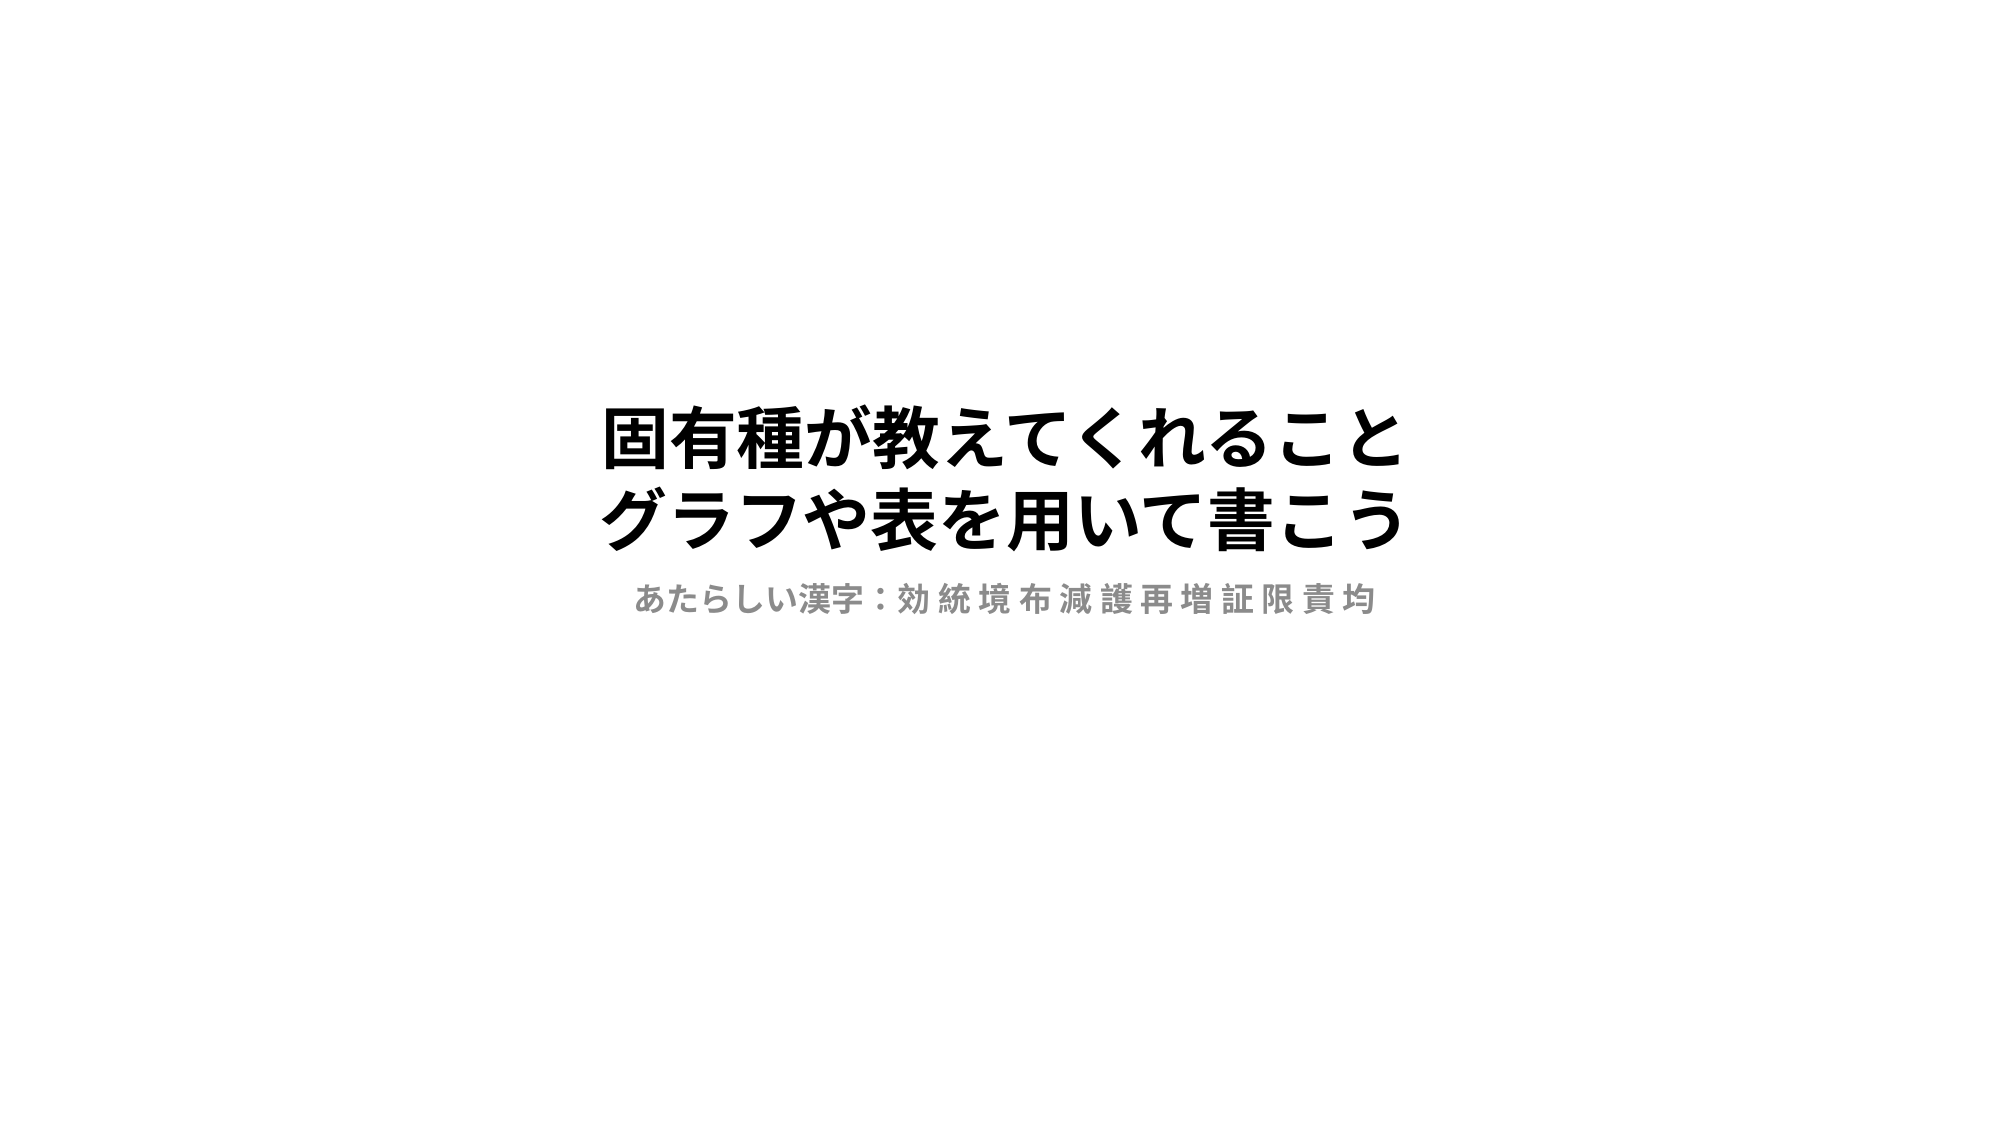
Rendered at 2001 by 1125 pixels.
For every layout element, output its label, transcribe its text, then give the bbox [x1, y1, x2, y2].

title 固有種が教えてくれること グラフや表を用いて書こう [444, 388, 1567, 480]
list あたらしい漢字：効 統 境 布 減 護 再 増 証 限 責 均 [444, 570, 1567, 626]
